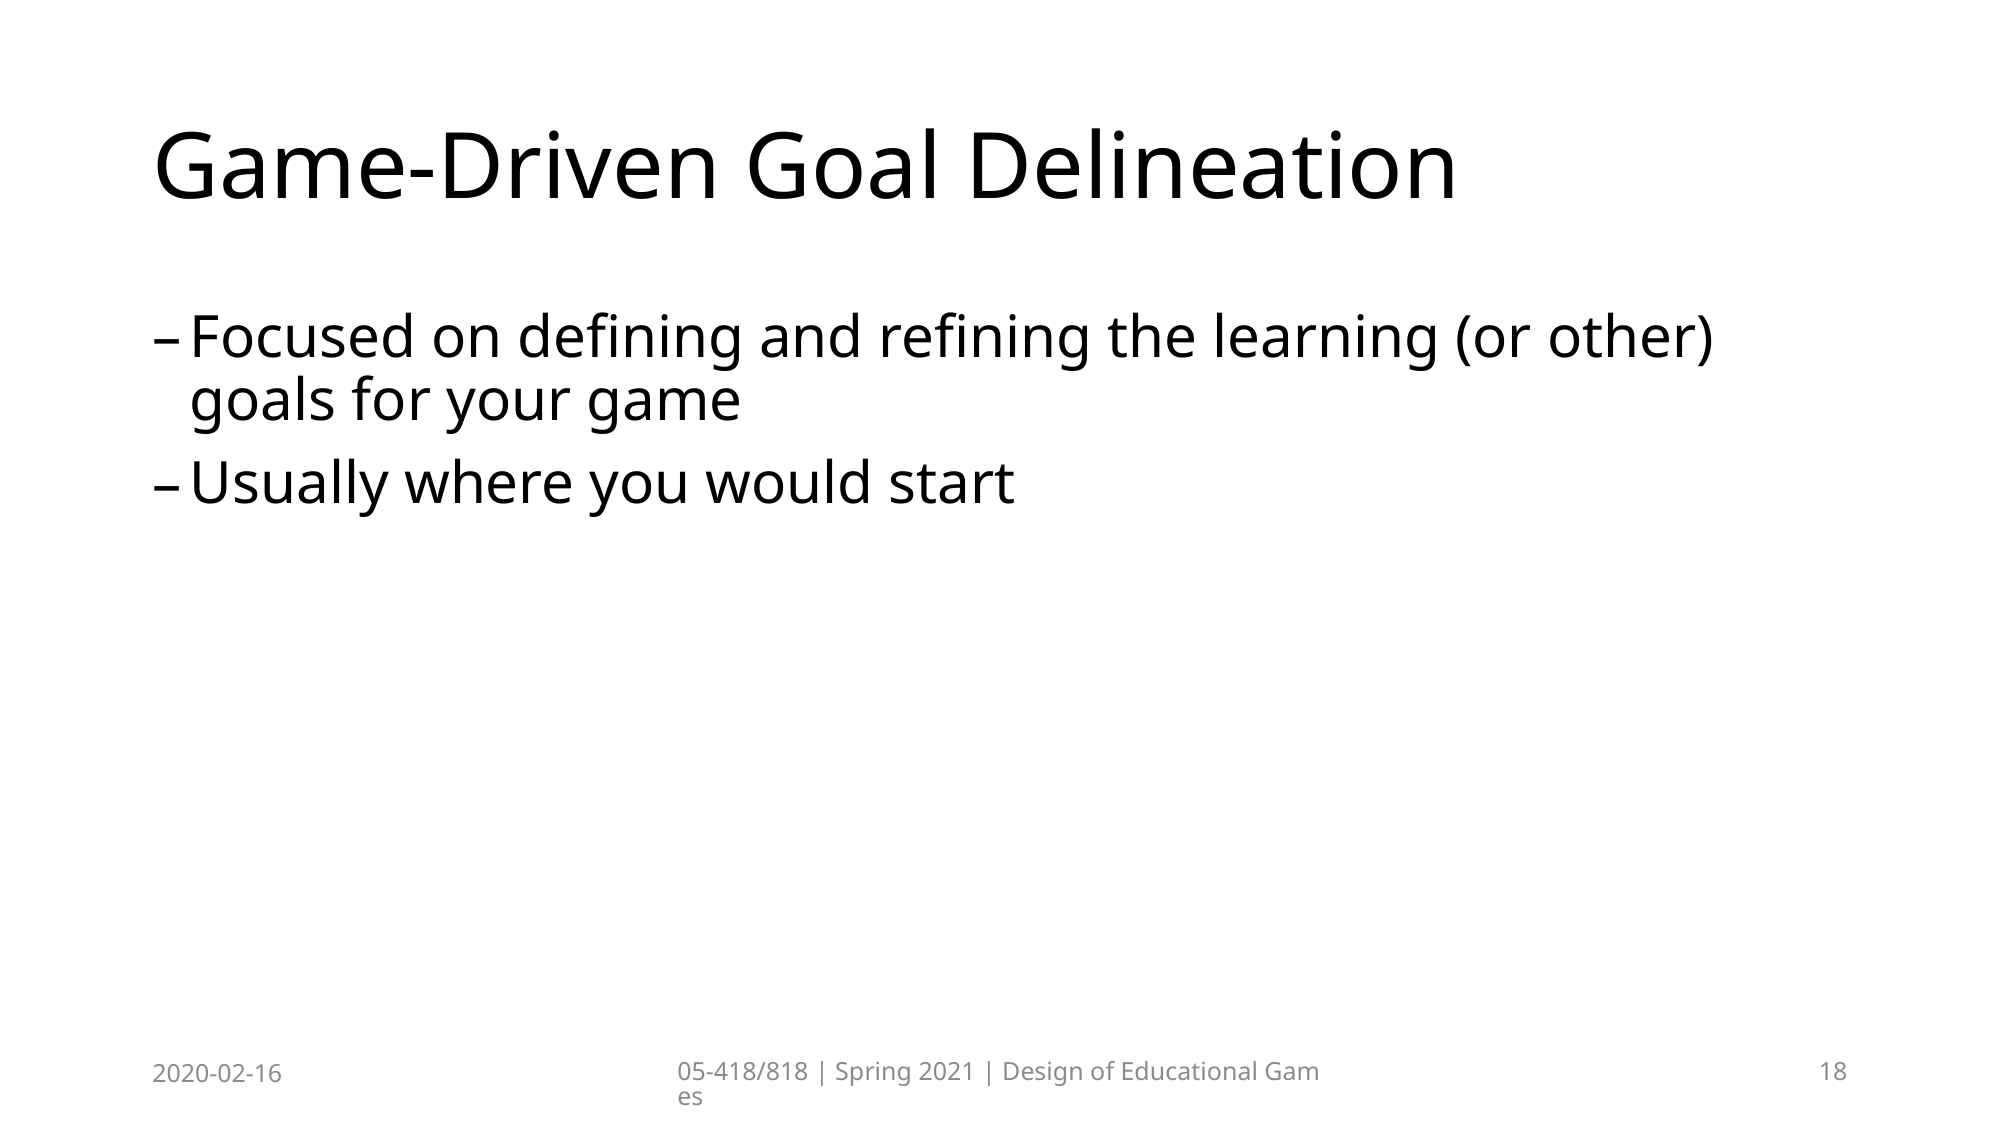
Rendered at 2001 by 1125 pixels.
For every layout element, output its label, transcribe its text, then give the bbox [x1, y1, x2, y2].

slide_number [137, 1042, 588, 1103]
footer 05-418/818 | Spring 2021 | Design of Educational Games [662, 1042, 1338, 1103]
list Focused on defining and refining the learning (or other) goals for your game Usually where you would start [137, 299, 1863, 975]
slide_number 18 [1412, 1042, 1863, 1103]
title Game-Driven Goal Delineation [137, 59, 1863, 278]
